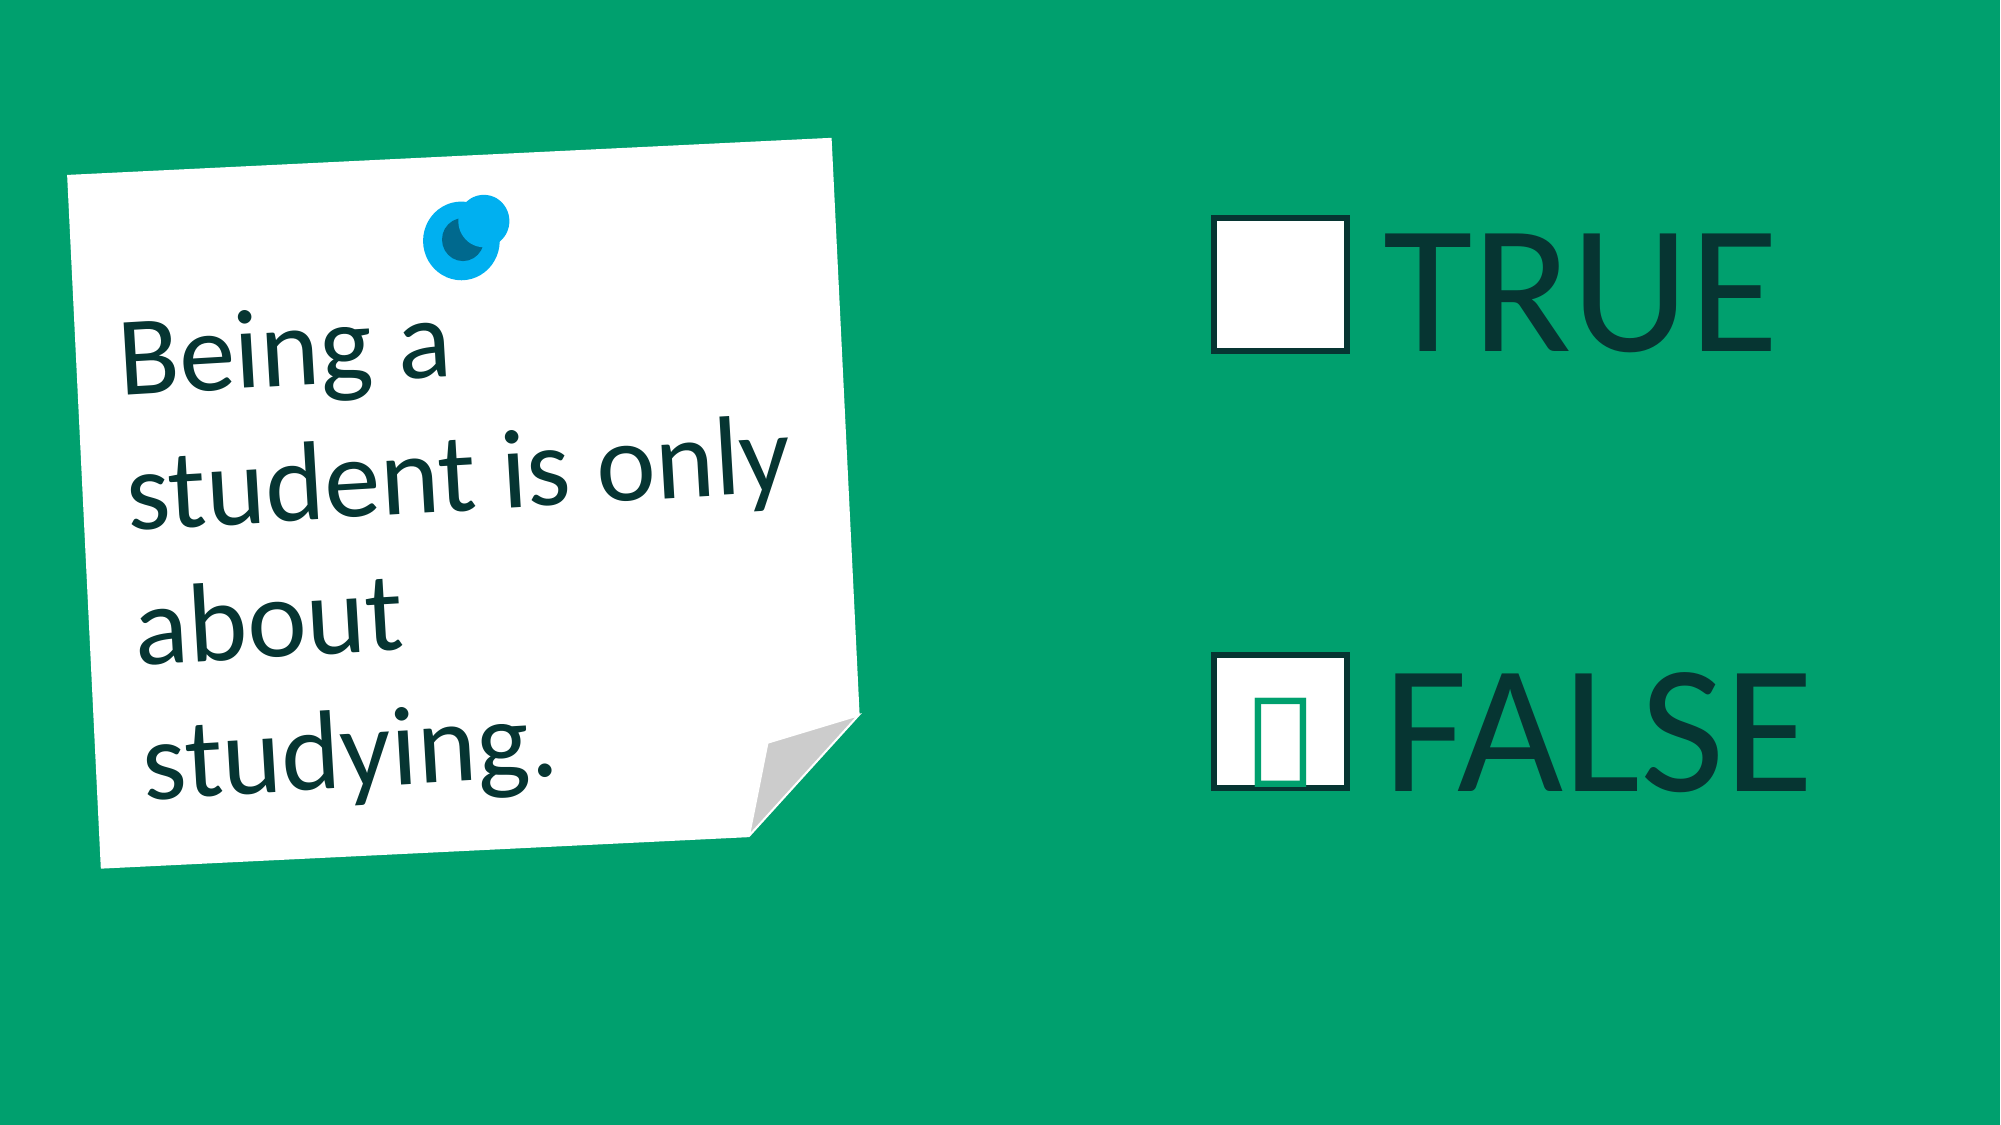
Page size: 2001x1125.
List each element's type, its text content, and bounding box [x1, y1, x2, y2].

text_box [1213, 217, 1348, 352]
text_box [423, 194, 510, 281]
text_box  [1214, 654, 1348, 820]
text_box Being a student is only about studying. [98, 234, 837, 831]
text_box TRUE FALSE [1368, 161, 2000, 836]
text_box [67, 137, 862, 869]
